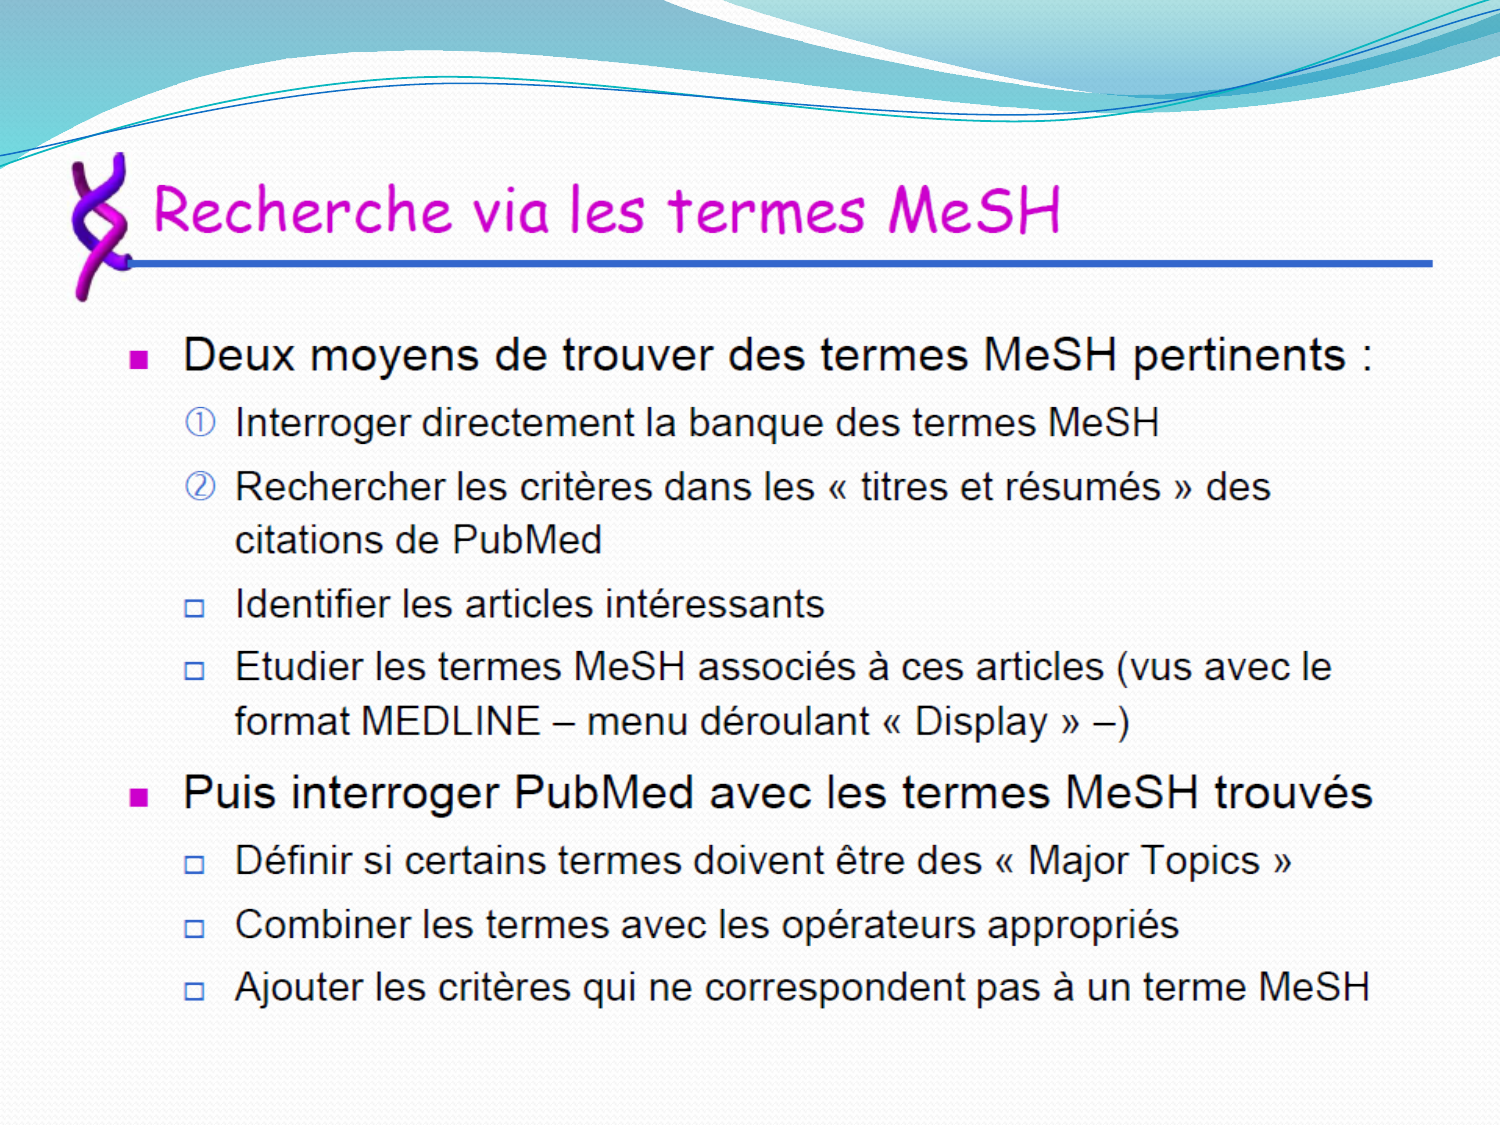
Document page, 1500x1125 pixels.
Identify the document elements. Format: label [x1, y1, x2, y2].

picture [62, 149, 1438, 1038]
